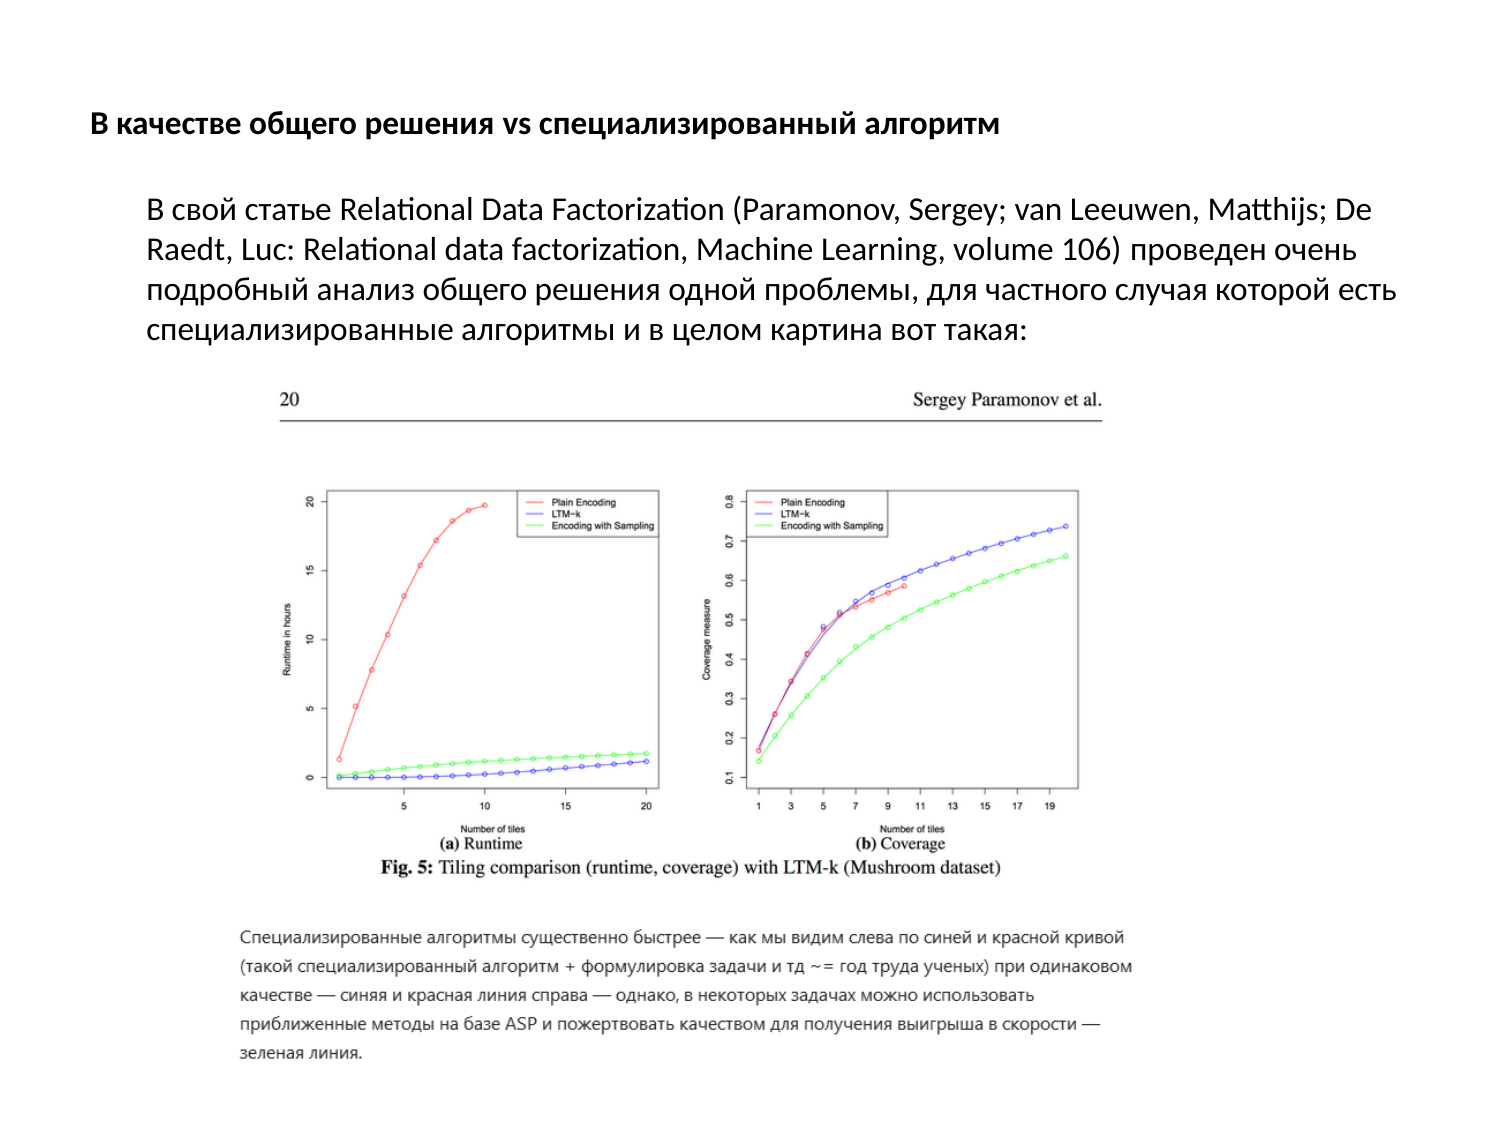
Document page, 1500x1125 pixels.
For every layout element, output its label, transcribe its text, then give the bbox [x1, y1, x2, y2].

list В качестве общего решения vs специализированный алгоритм В свой статье Relational Data Factorization (Paramonov, Sergey; van Leeuwen, Matthijs; De Raedt, Luc: Relational data factorization, Machine Learning, volume 106) проведен очень подробный анализ общего решения одной проблемы, для частного случая которой есть специализированные алгоритмы и в целом картина вот такая: [75, 93, 1425, 1005]
picture [234, 374, 1144, 1068]
